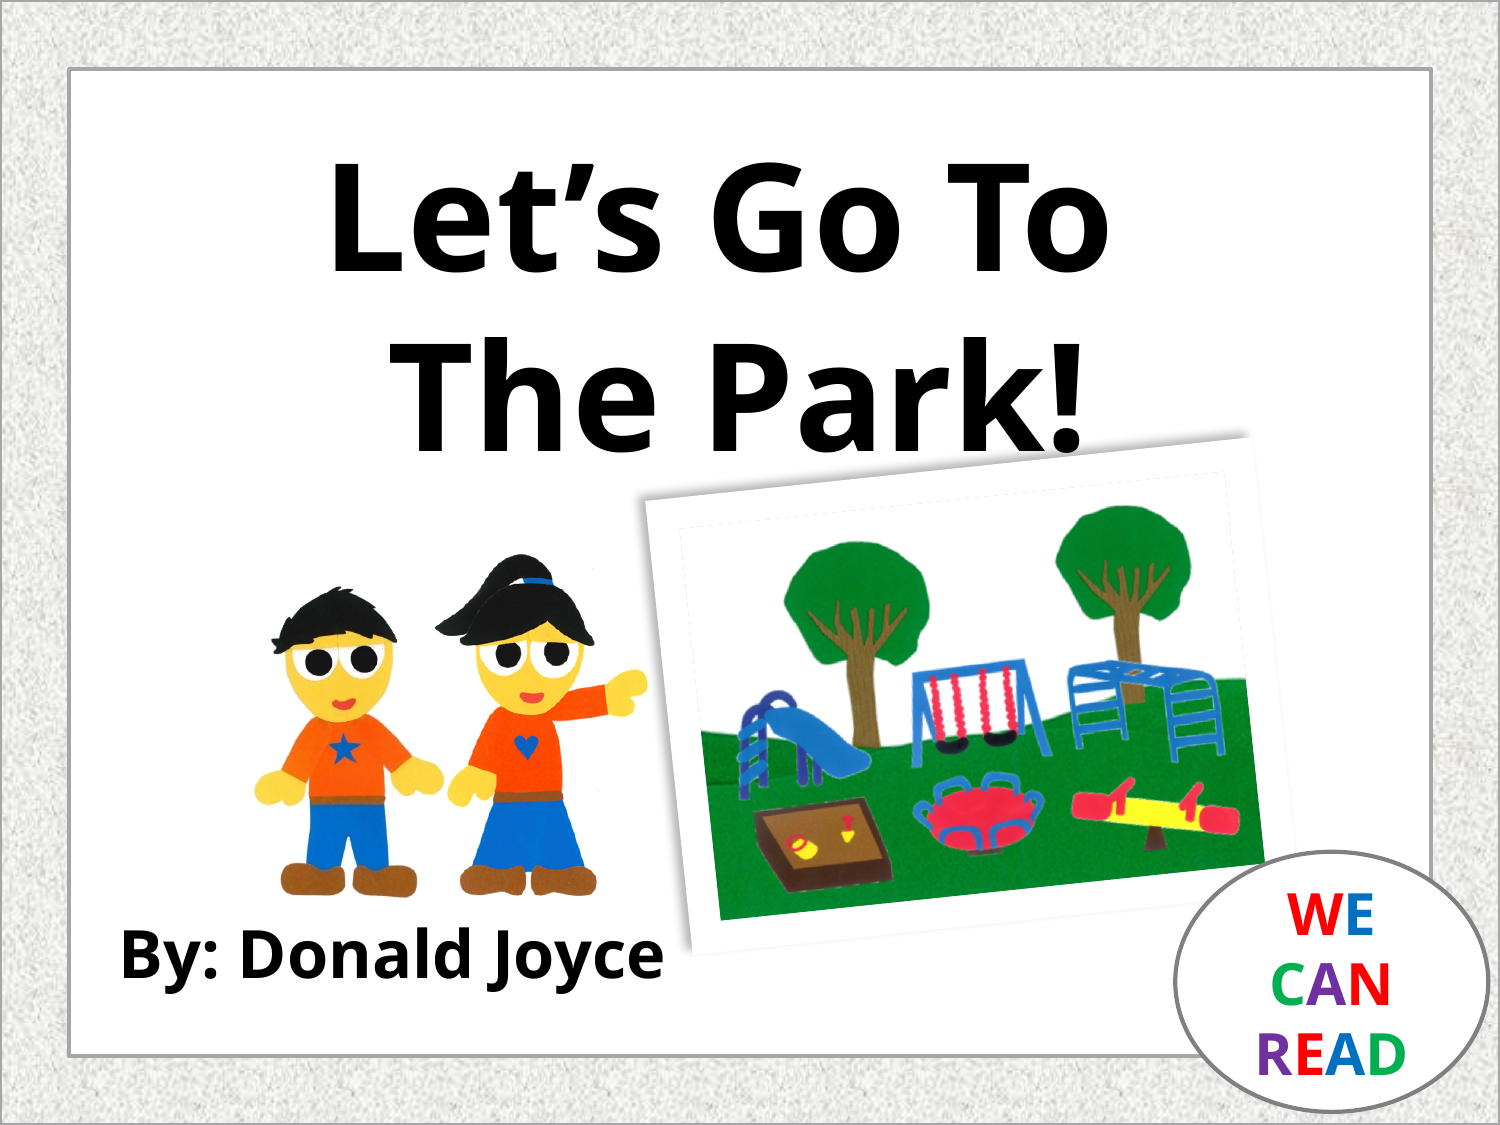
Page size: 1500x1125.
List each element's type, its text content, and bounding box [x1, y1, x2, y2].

picture [680, 472, 1264, 920]
text_box By: Donald Joyce [103, 904, 750, 999]
text_box [0, 0, 1500, 1125]
text_box WE CAN READ [1173, 849, 1491, 1114]
text_box Let’s Go To The Park! [53, 113, 1424, 489]
picture [250, 531, 667, 905]
